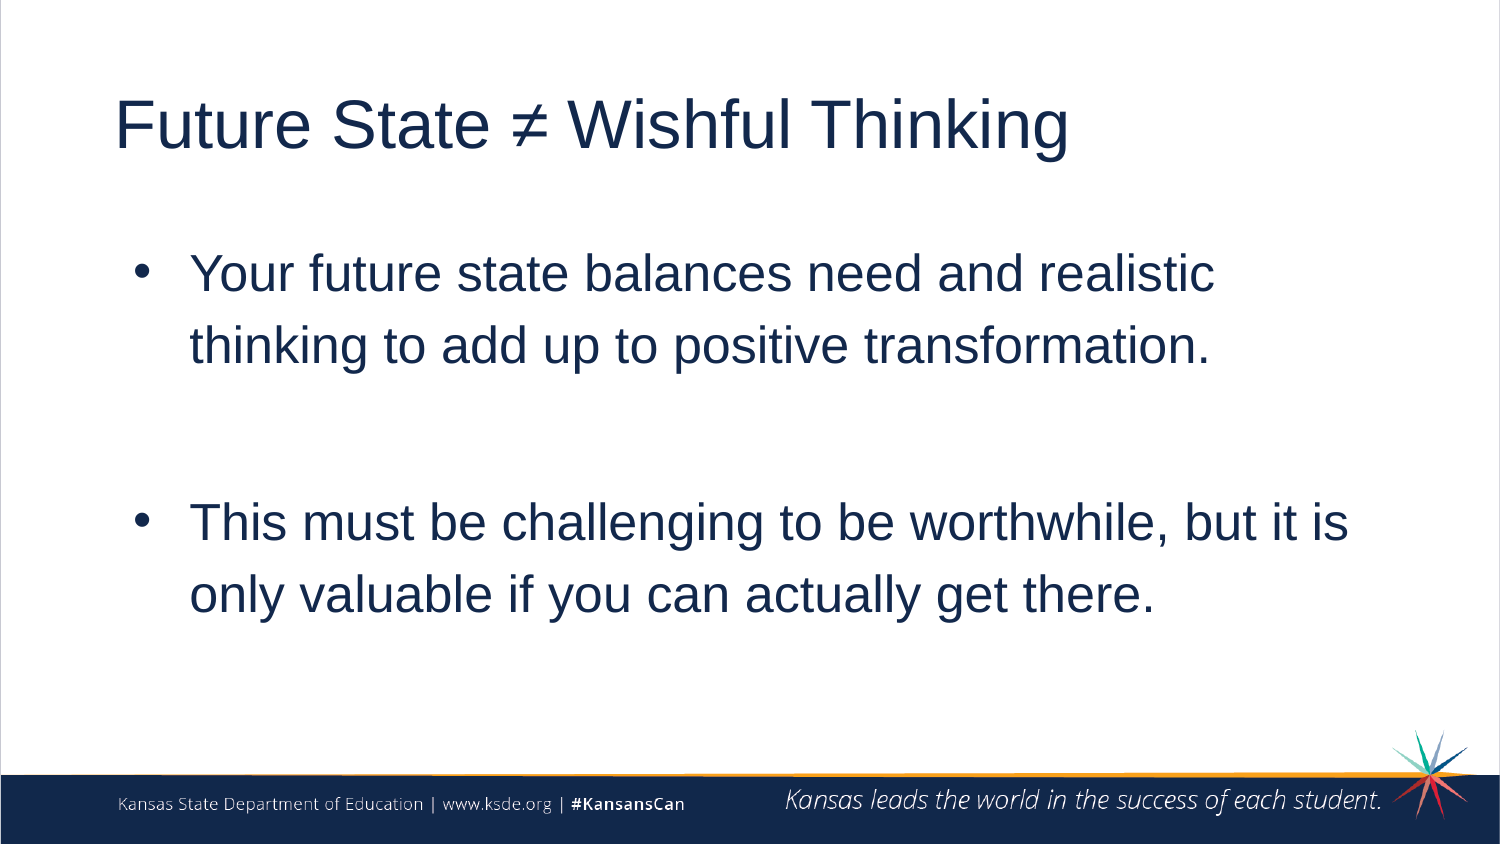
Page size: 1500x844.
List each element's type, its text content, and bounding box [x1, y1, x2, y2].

title Future State ≠ Wishful Thinking [103, 44, 1397, 208]
picture [0, 0, 1500, 844]
list Your future state balances need and realistic thinking to add up to positive transformation. This must be challenging to be worthwhile, but it is only valuable if you can actually get there. [103, 224, 1397, 760]
